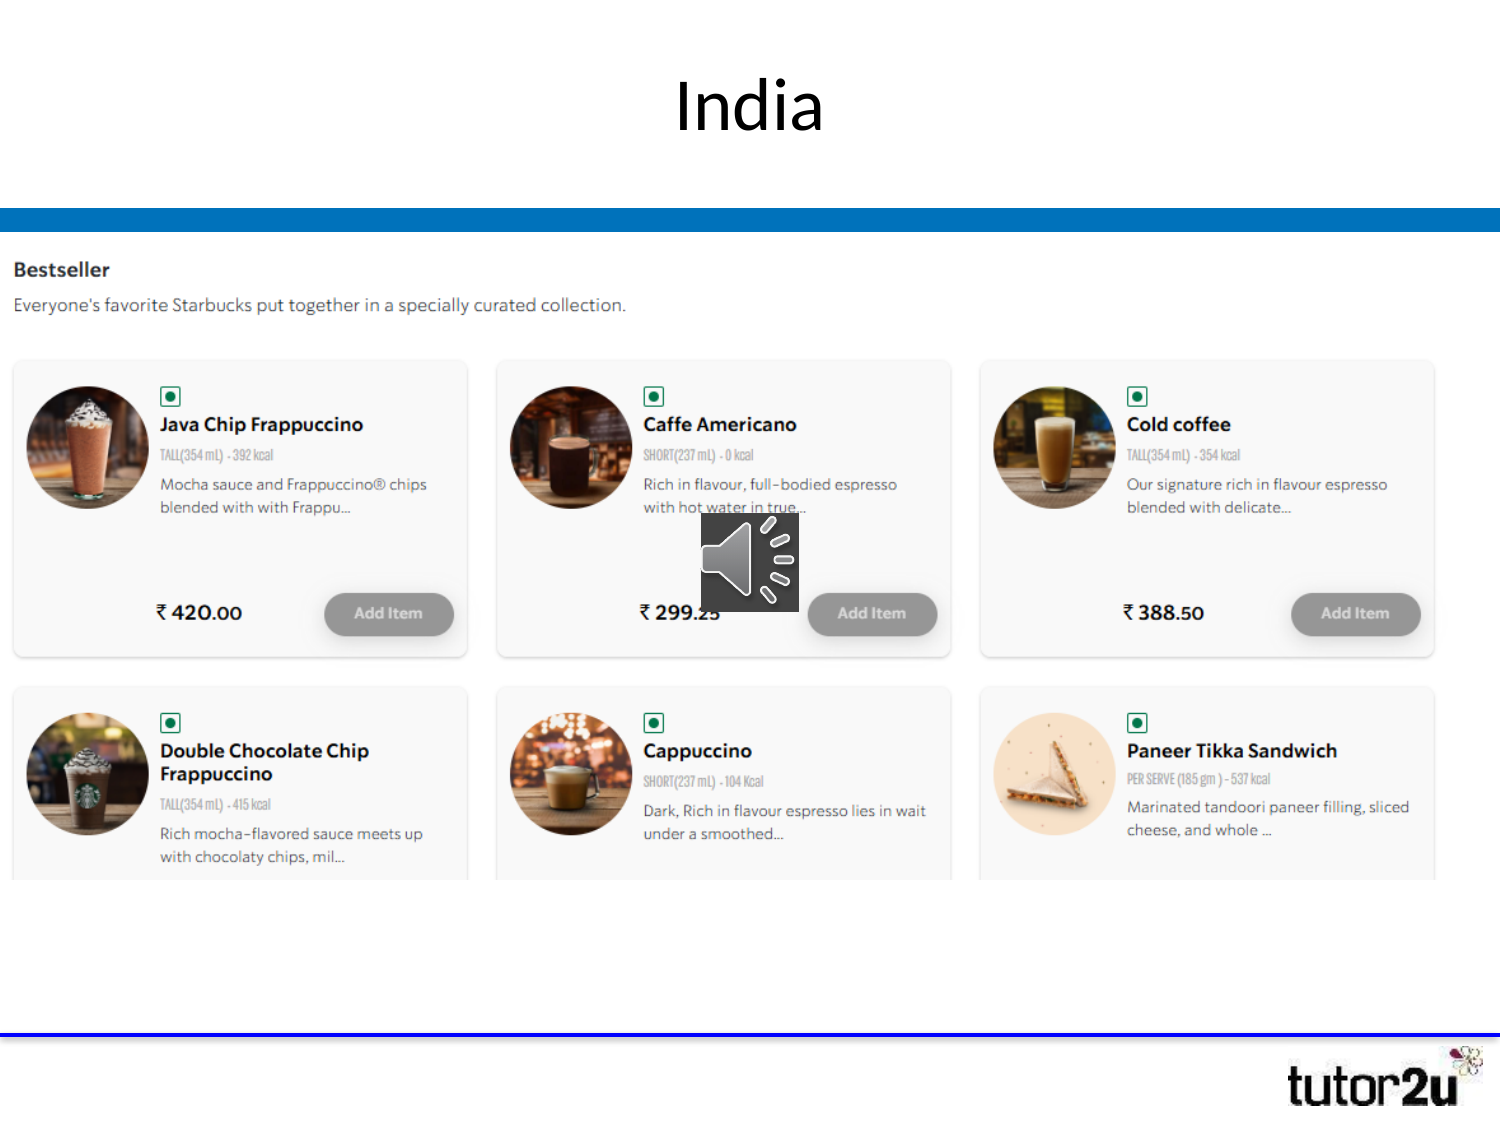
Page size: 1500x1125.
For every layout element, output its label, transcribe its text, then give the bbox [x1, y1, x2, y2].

picture [1288, 1046, 1483, 1106]
picture [0, 208, 1500, 232]
picture [0, 245, 1500, 880]
title India [75, 23, 1425, 178]
